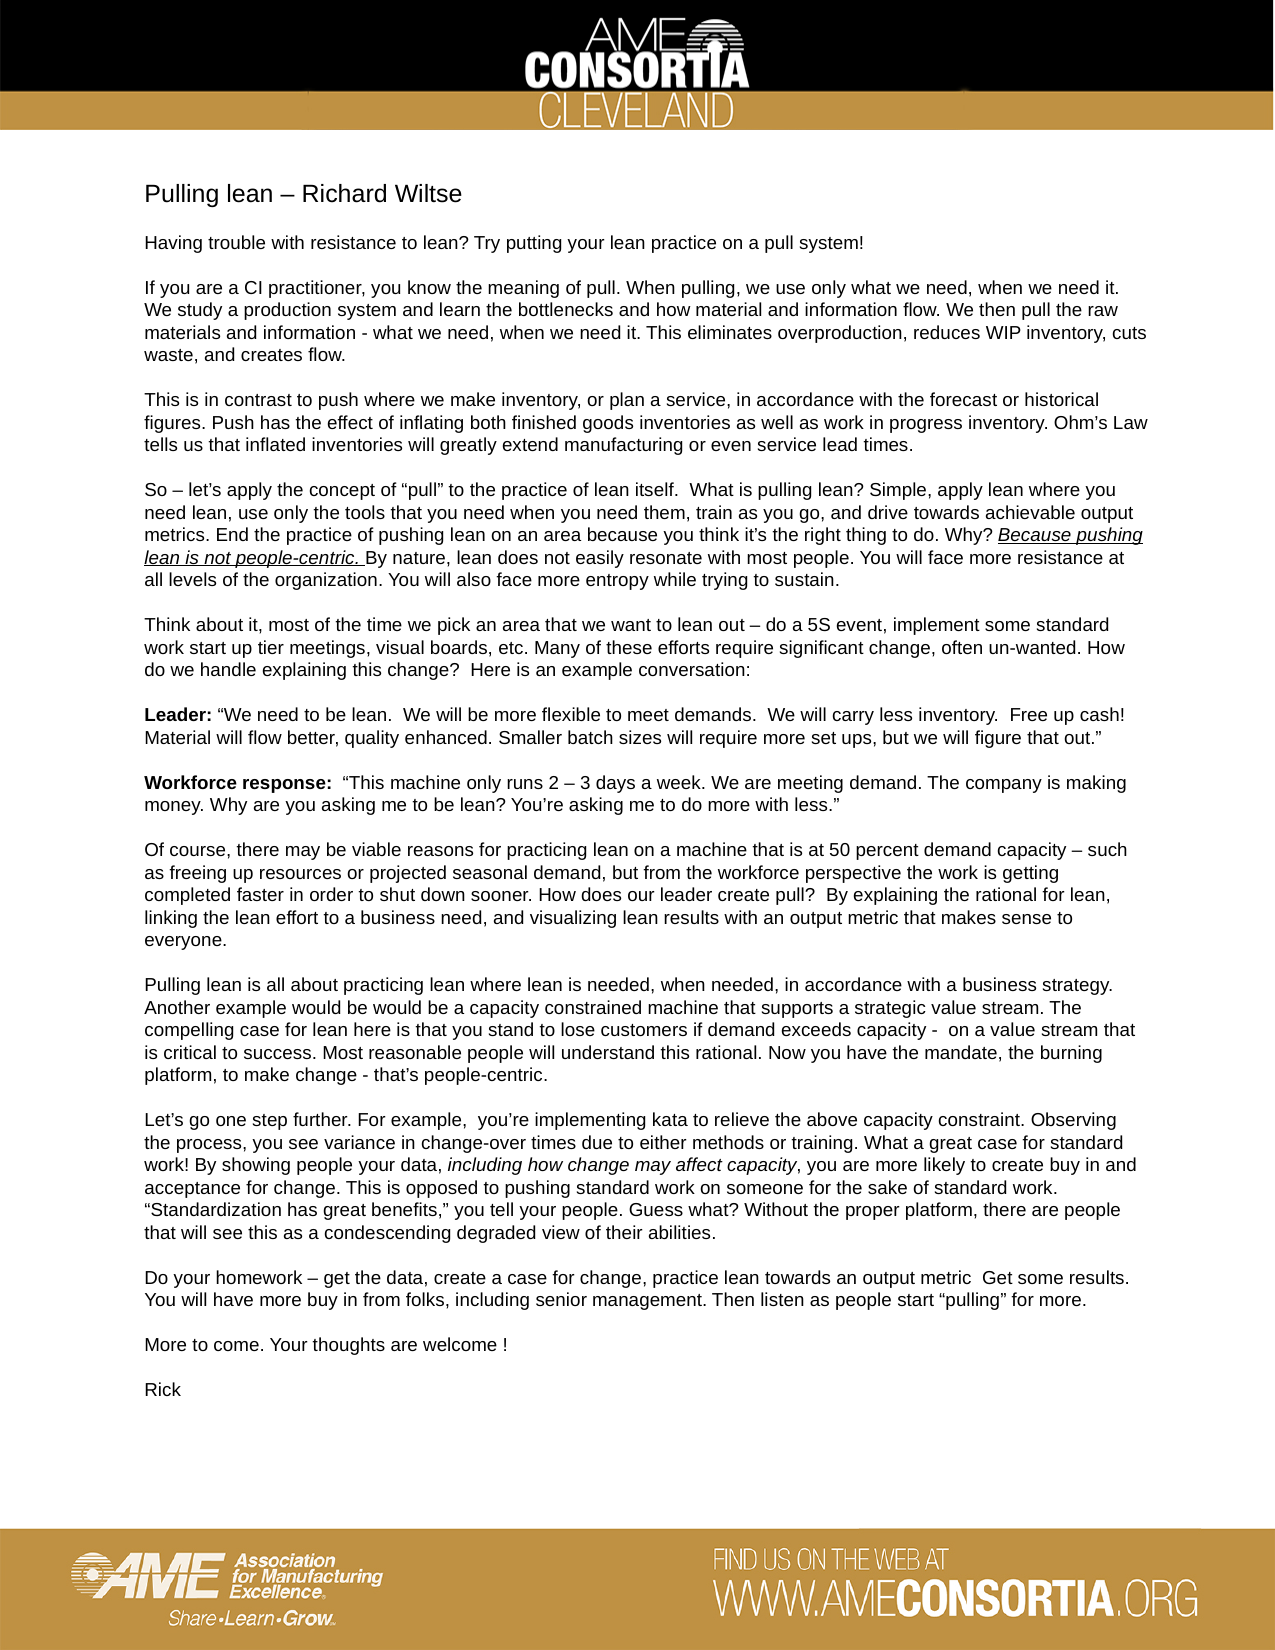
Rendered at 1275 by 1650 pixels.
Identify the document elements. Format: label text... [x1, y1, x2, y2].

text_box Pulling lean – Richard Wiltse Having trouble with resistance to lean? Try putting your lean practice on a pull system! If you are a CI practitioner, you know the meaning of pull. When pulling, we use only what we need, when we need it. We study a production system and learn the bottlenecks and how material and information flow. We then pull the raw materials and information - what we need, when we need it. This eliminates overproduction, reduces WIP inventory, cuts waste, and creates flow. This is in contrast to push where we make inventory, or plan a service, in accordance with the forecast or historical figures. Push has the effect of inflating both finished goods inventories as well as work in progress inventory. Ohm’s Law tells us that inflated inventories will greatly extend manufacturing or even service lead times. So – let’s apply the concept of “pull” to the practice of lean itself. What is pulling lean? Simple, apply lean where you need lean, use only the tools that you need when you need them, train as you go, and drive towards achievable output metrics. End the practice of pushing lean on an area because you think it’s the right thing to do. Why? Because pushing lean is not people-centric. By nature, lean does not easily resonate with most people. You will face more resistance at all levels of the organization. You will also face more entropy while trying to sustain. Think about it, most of the time we pick an area that we want to lean out – do a 5S event, implement some standard work start up tier meetings, visual boards, etc. Many of these efforts require significant change, often un-wanted. How do we handle explaining this change? Here is an example conversation: Leader: “We need to be lean. We will be more flexible to meet demands. We will carry less inventory. Free up cash! Material will flow better, quality enhanced. Smaller batch sizes will require more set ups, but we will figure that out.” Workforce response: “This machine only runs 2 – 3 days a week. We are meeting demand. The company is making money. Why are you asking me to be lean? You’re asking me to do more with less.” Of course, there may be viable reasons for practicing lean on a machine that is at 50 percent demand capacity – such as freeing up resources or projected seasonal demand, but from the workforce perspective the work is getting completed faster in order to shut down sooner. How does our leader create pull? By explaining the rational for lean, linking the lean effort to a business need, and visualizing lean results with an output metric that makes sense to everyone. Pulling lean is all about practicing lean where lean is needed, when needed, in accordance with a business strategy. Another example would be would be a capacity constrained machine that supports a strategic value stream. The compelling case for lean here is that you stand to lose customers if demand exceeds capacity - on a value stream that is critical to success. Most reasonable people will understand this rational. Now you have the mandate, the burning platform, to make change - that’s people-centric. Let’s go one step further. For example, you’re implementing kata to relieve the above capacity constraint. Observing the process, you see variance in change-over times due to either methods or training. What a great case for standard work! By showing people your data, including how change may affect capacity, you are more likely to create buy in and acceptance for change. This is opposed to pushing standard work on someone for the sake of standard work. “Standardization has great benefits,” you tell your people. Guess what? Without the proper platform, there are people that will see this as a condescending degraded view of their abilities. Do your homework – get the data, create a case for change, practice lean towards an output metric Get some results. You will have more buy in from folks, including senior management. Then listen as people start “pulling” for more. More to come. Your thoughts are welcome ! Rick [129, 170, 1163, 1408]
picture [0, 0, 1275, 130]
picture [0, 1528, 1275, 1650]
